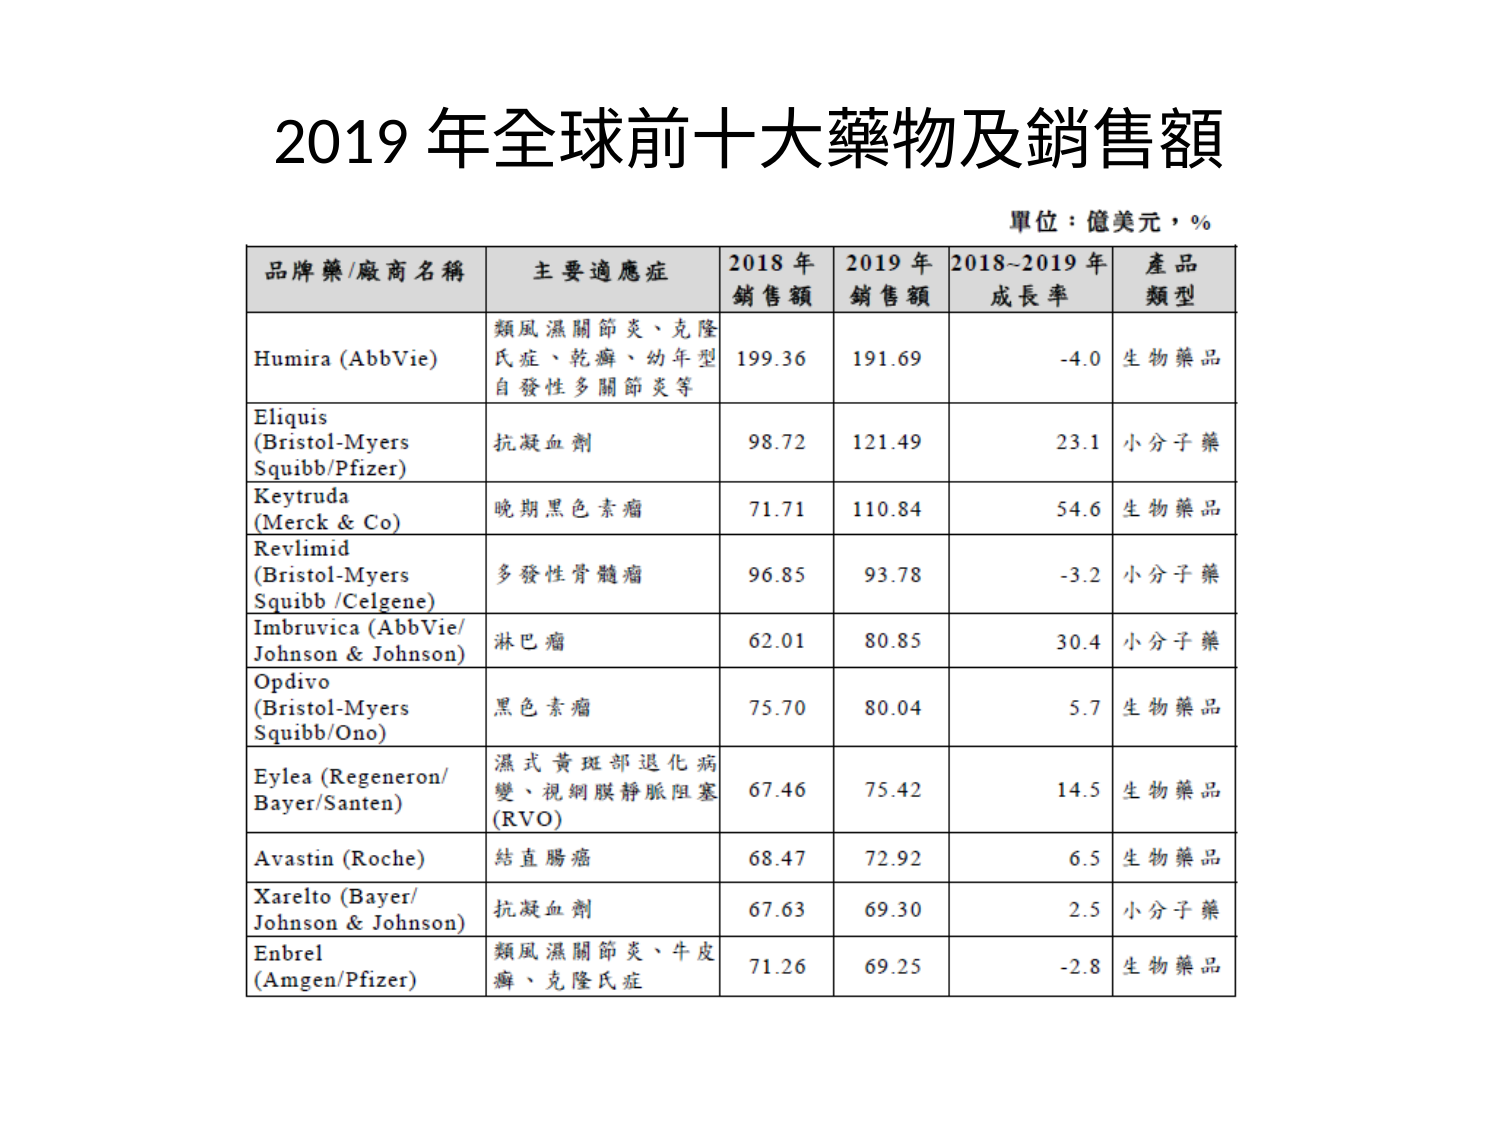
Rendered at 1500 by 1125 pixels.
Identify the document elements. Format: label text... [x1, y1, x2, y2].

picture [229, 192, 1248, 1006]
title 2019年全球前十大藥物及銷售額 [75, 42, 1425, 231]
